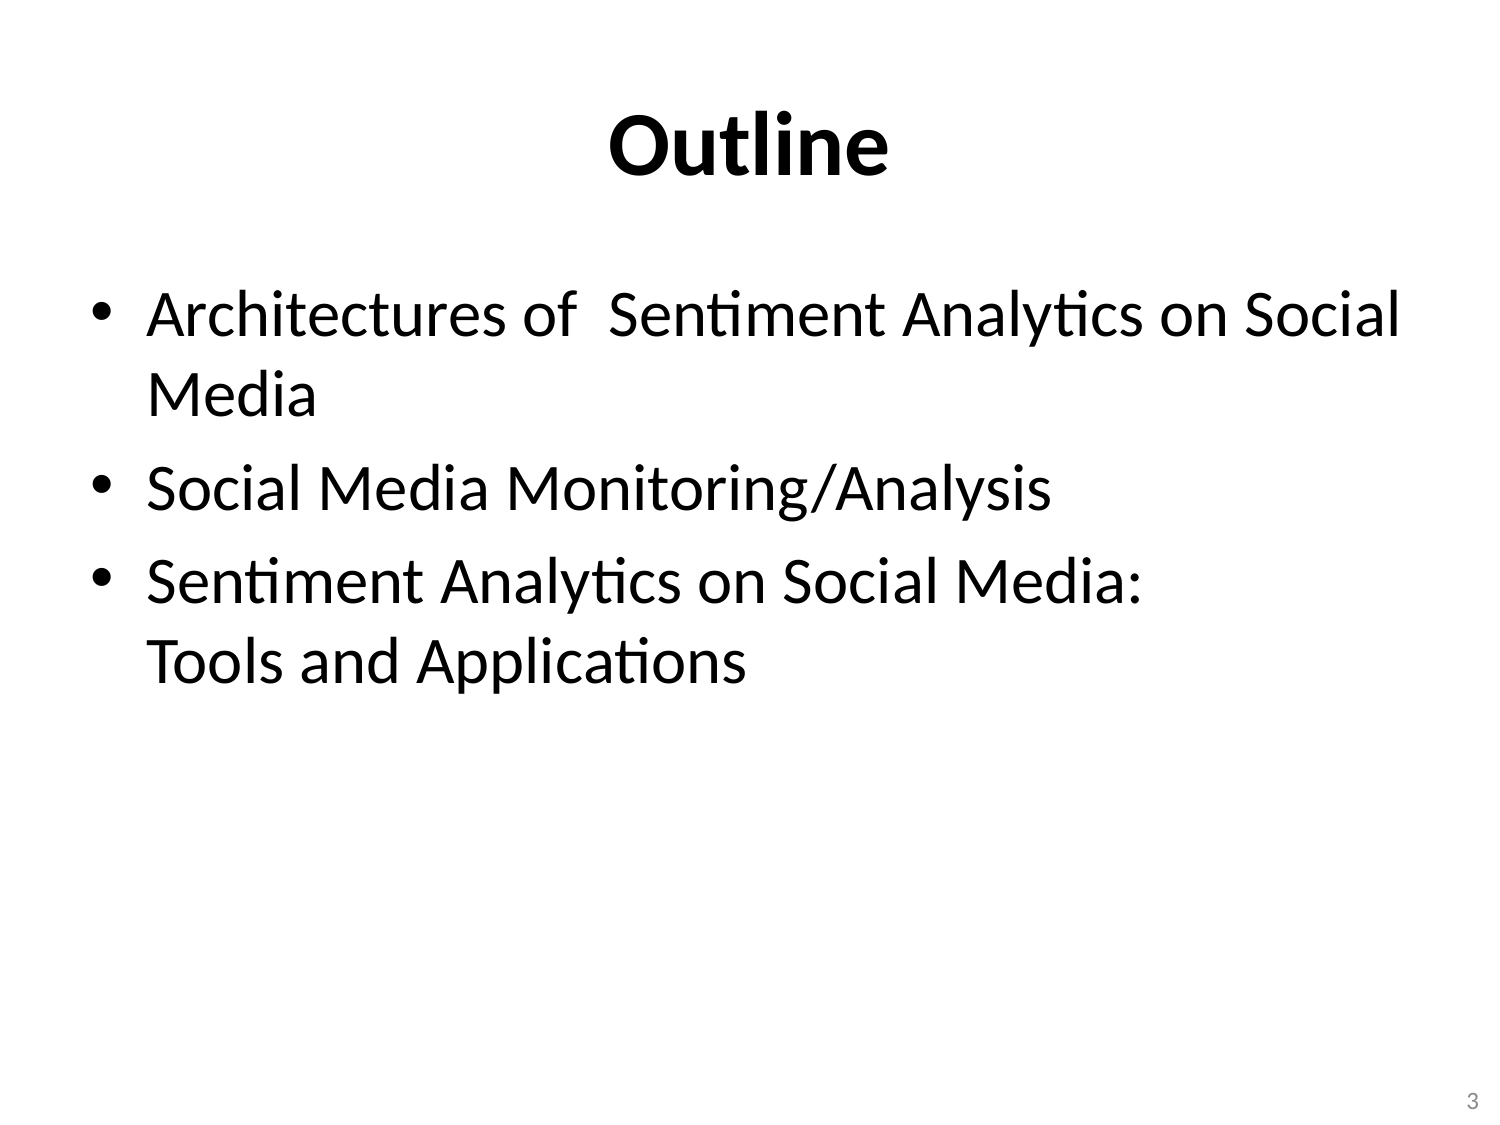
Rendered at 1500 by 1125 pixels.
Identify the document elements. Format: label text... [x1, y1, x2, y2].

title Outline [75, 45, 1425, 233]
slide_number 3 [1144, 1069, 1495, 1125]
list Architectures of Sentiment Analytics on Social Media Social Media Monitoring/Analysis Sentiment Analytics on Social Media: Tools and Applications [75, 262, 1425, 1005]
